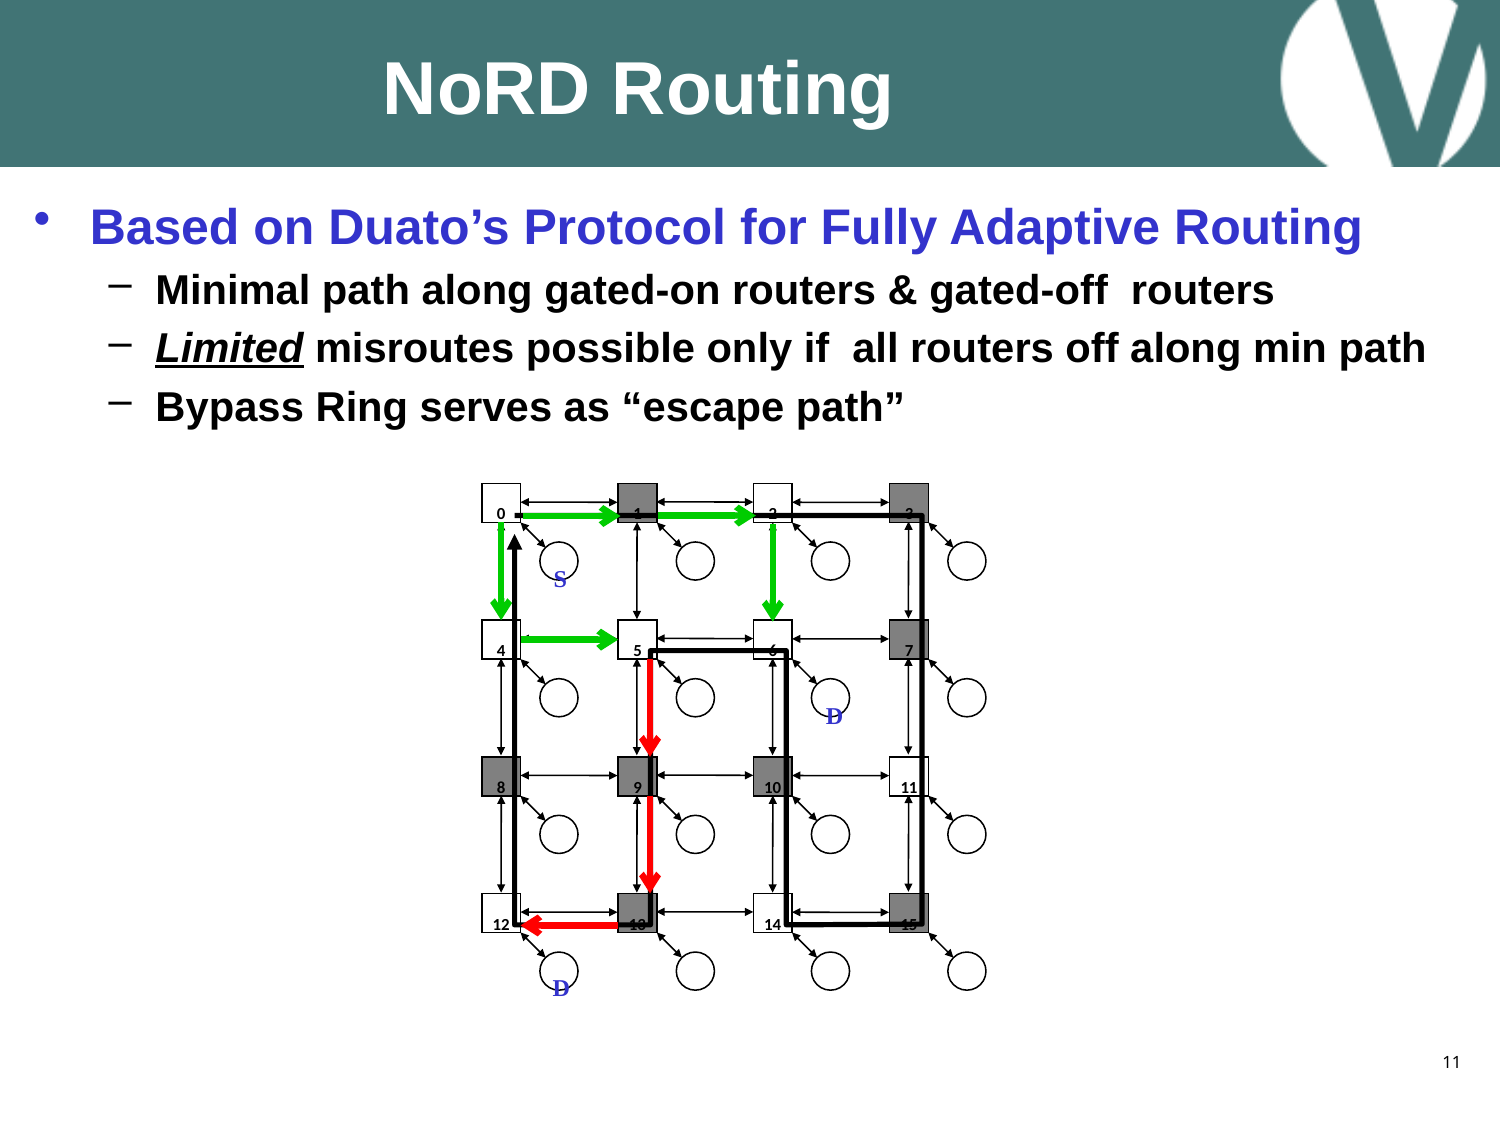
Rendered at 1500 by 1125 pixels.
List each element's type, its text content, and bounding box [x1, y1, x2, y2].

picture [0, 0, 1500, 167]
title NoRD Routing [1, 1, 1277, 167]
slide_number 11 [1163, 1024, 1477, 1101]
list Based on Duato’s Protocol for Fully Adaptive Routing Minimal path along gated-on routers & gated-off routers Limited misroutes possible only if all routers off along min path Bypass Ring serves as “escape path” [18, 186, 1500, 1001]
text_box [481, 483, 987, 991]
